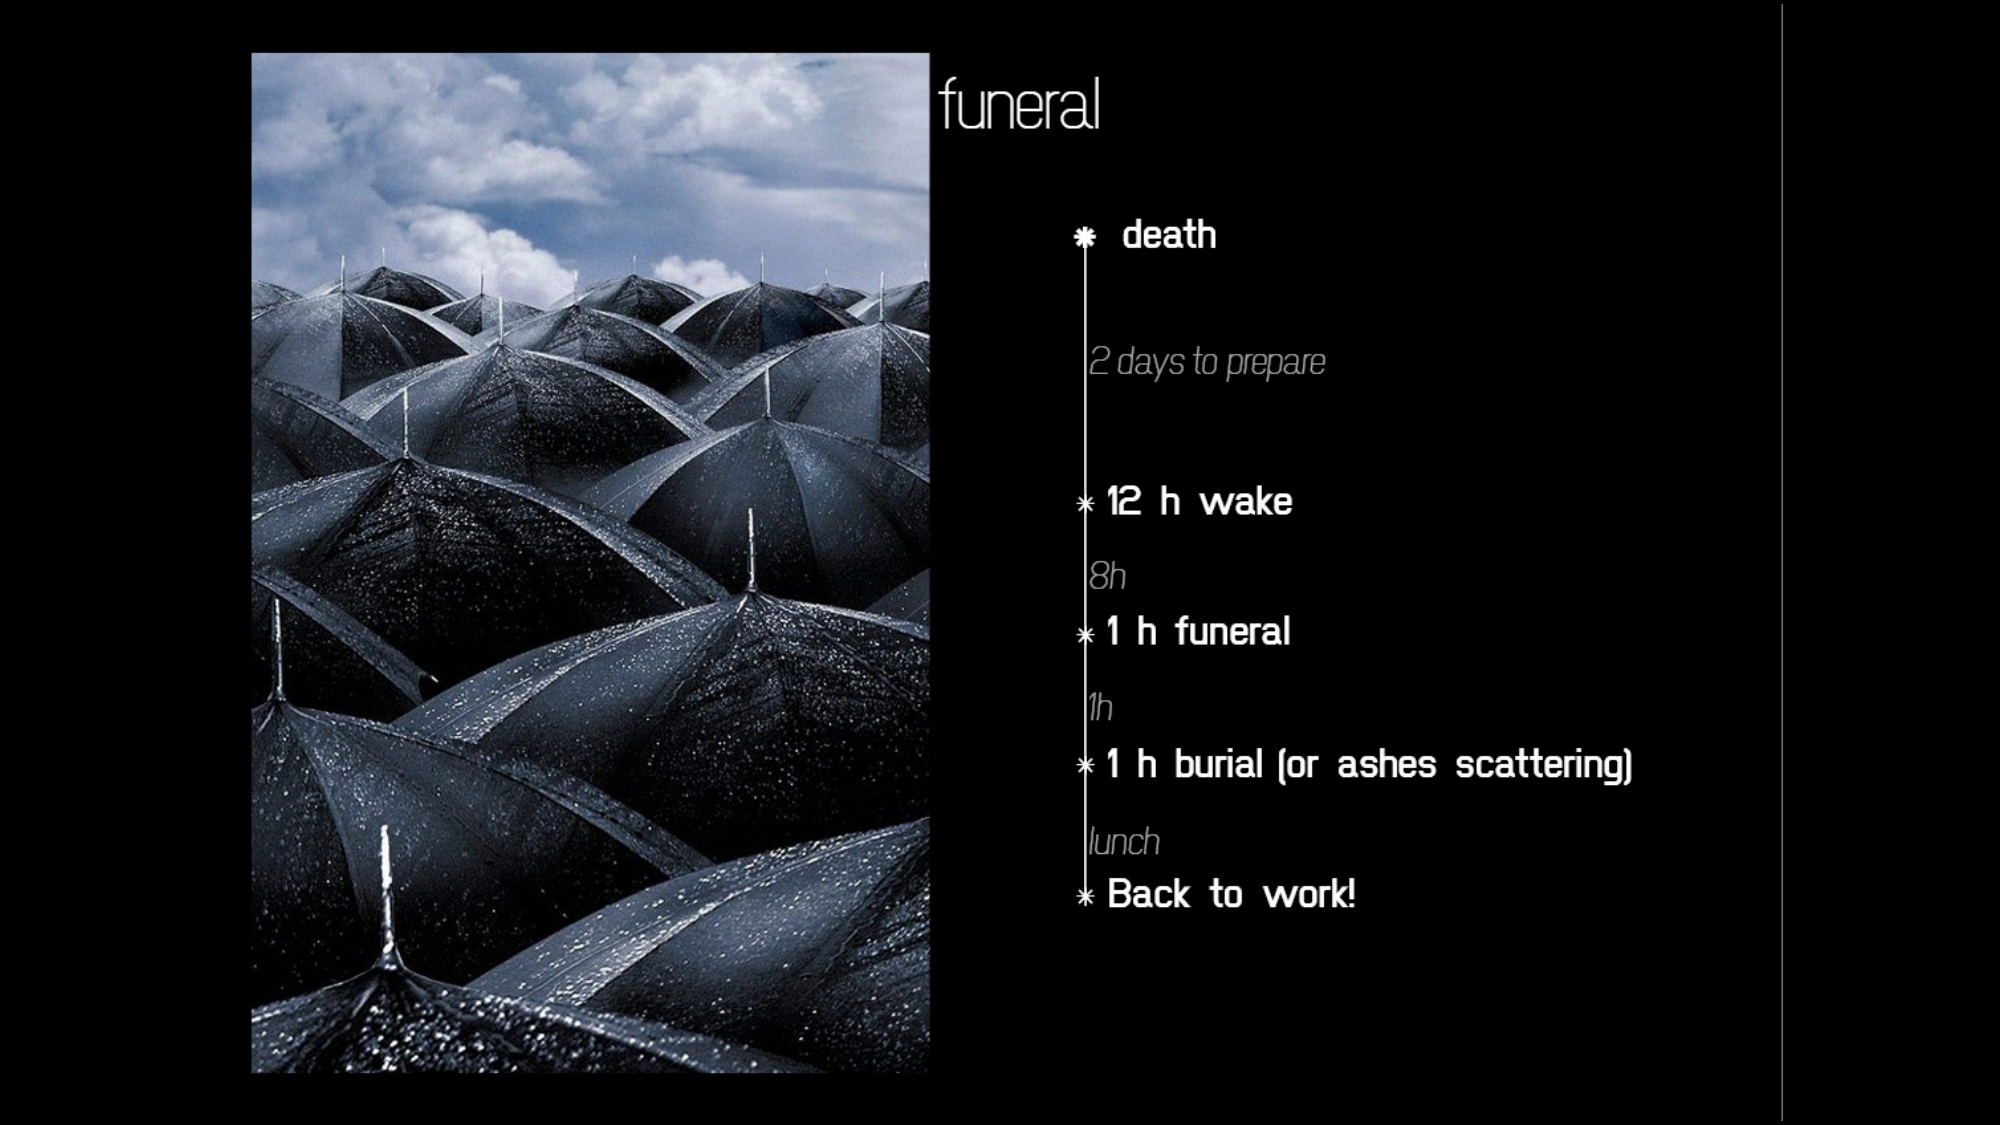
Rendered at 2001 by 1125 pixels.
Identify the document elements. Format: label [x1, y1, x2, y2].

picture [204, 4, 1783, 1121]
